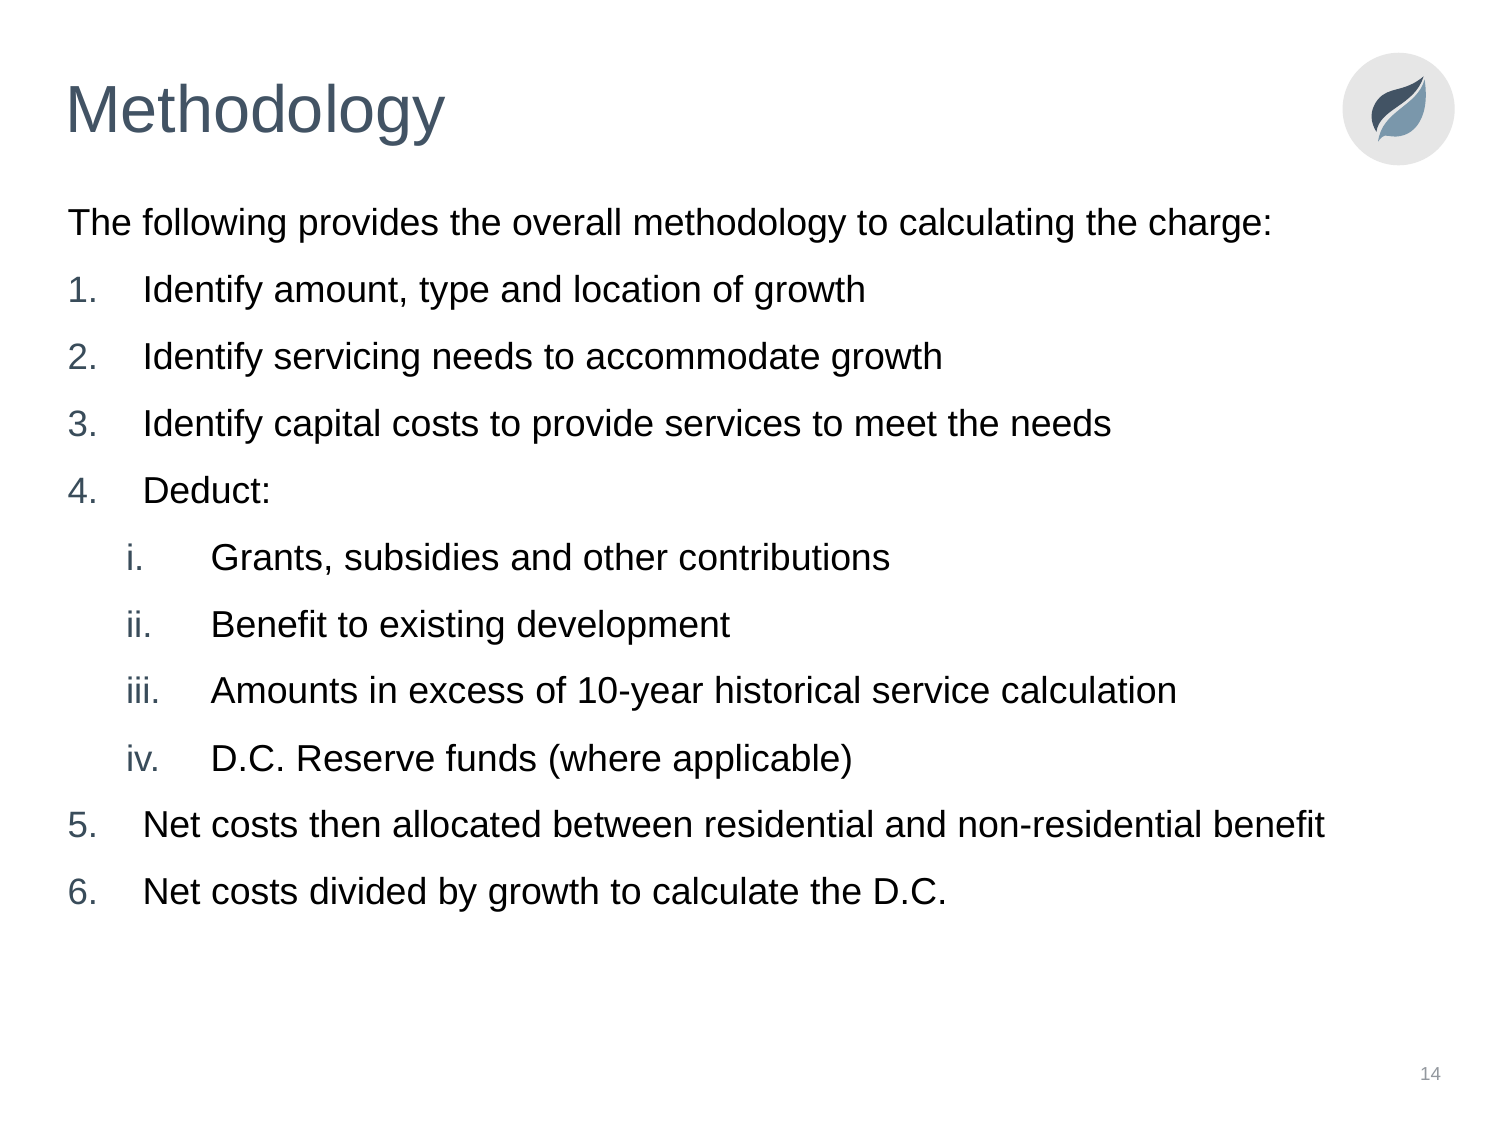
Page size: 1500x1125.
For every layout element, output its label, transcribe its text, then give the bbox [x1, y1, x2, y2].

slide_number 14 [1312, 1042, 1457, 1103]
title Methodology [43, 55, 1317, 151]
list The following provides the overall methodology to calculating the charge: Identify amount, type and location of growth Identify servicing needs to accommodate growth Identify capital costs to provide services to meet the needs Deduct: Grants, subsidies and other contributions Benefit to existing development Amounts in excess of 10-year historical service calculation D.C. Reserve funds (where applicable) Net costs then allocated between residential and non-residential benefit Net costs divided by growth to calculate the D.C. [45, 187, 1459, 888]
